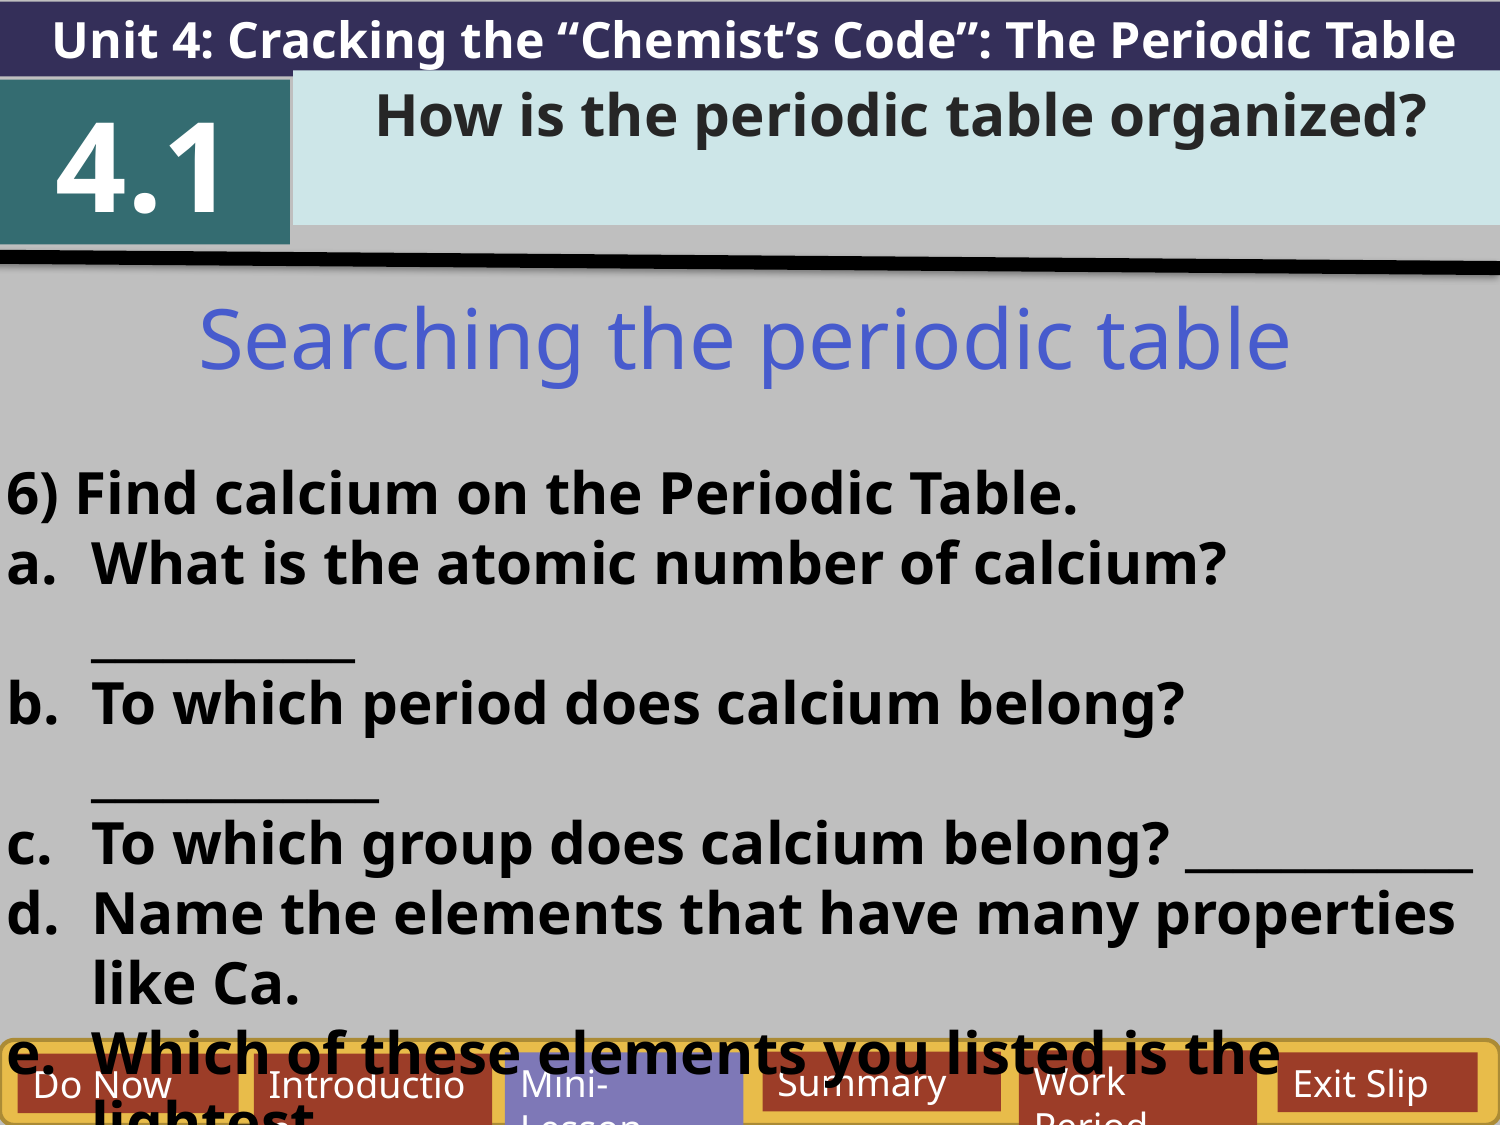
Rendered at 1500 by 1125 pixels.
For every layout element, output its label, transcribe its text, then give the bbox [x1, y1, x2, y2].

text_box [0, 256, 1500, 269]
text_box 4.1 [0, 79, 290, 245]
text_box Unit 4: Cracking the “Chemist’s Code”: The Periodic Table [0, 1, 1500, 77]
text_box Searching the periodic table 6) Find calcium on the Periodic Table. What is the atomic number of calcium? ___________ To which period does calcium belong? ____________ To which group does calcium belong? ____________ Name the elements that have many properties like Ca. Which of these elements you listed is the lightest Which of these elements you listed is the heaviest? [0, 278, 1500, 1039]
text_box How is the periodic table organized? [293, 70, 1500, 225]
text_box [0, 1039, 1500, 1125]
